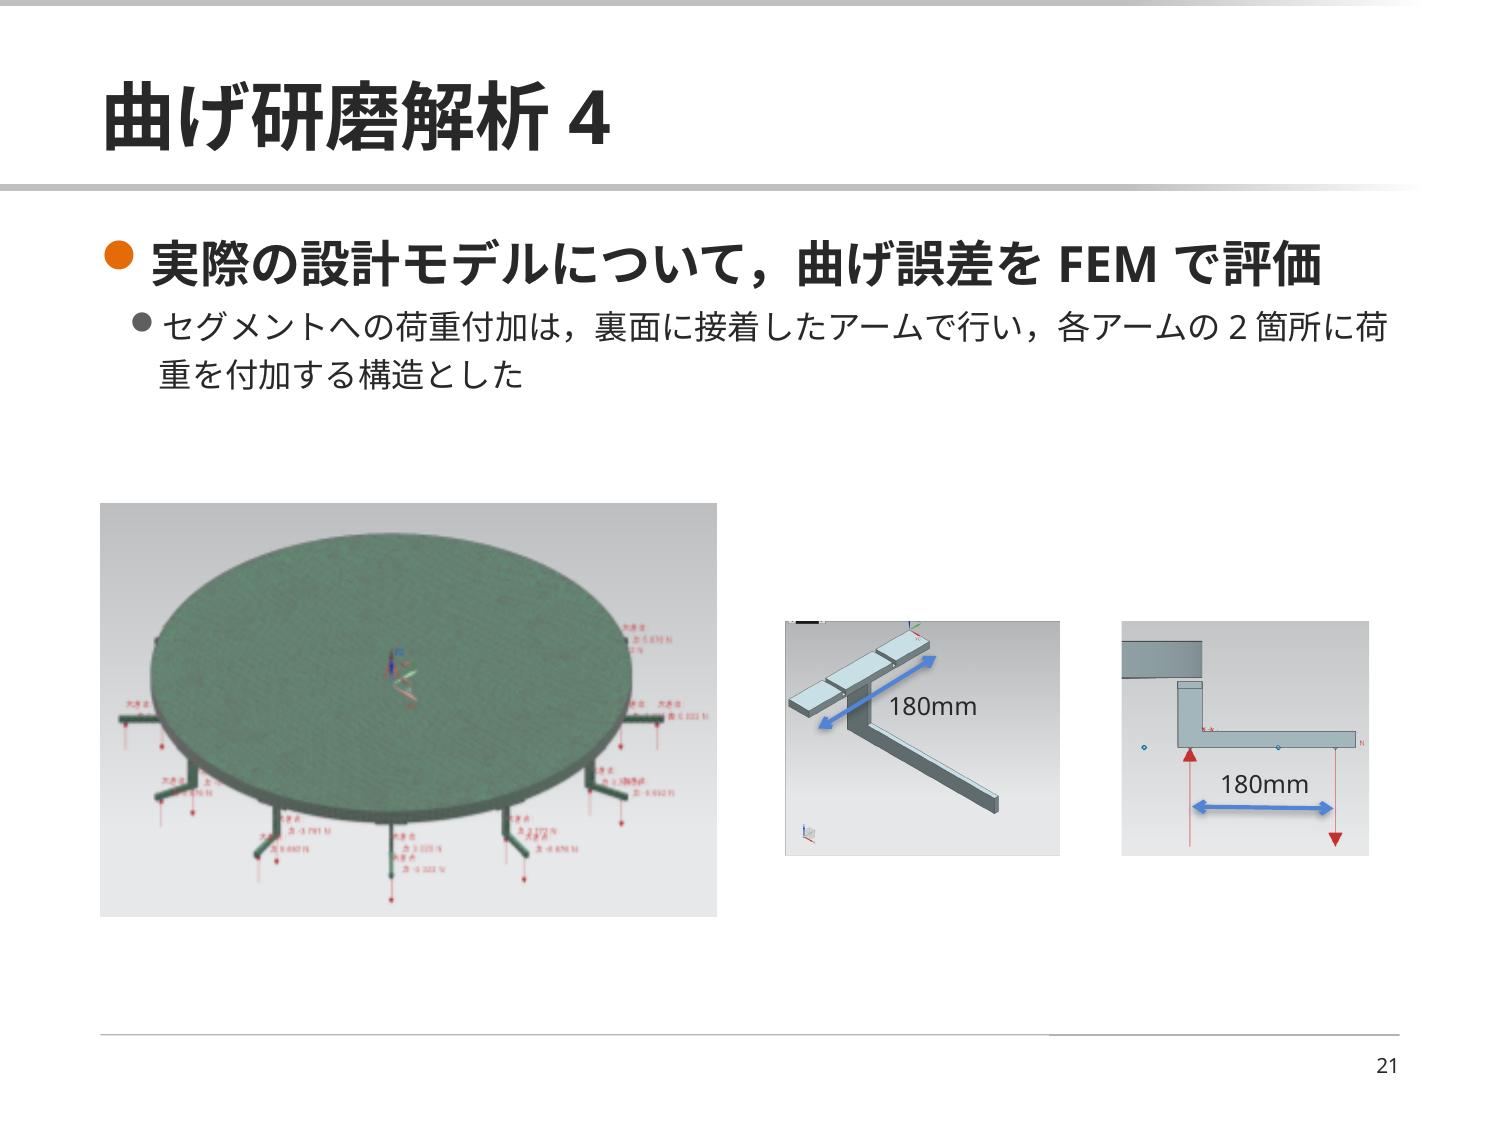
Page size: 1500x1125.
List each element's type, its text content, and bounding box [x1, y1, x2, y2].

picture [0, 0, 1500, 6]
title 曲げ研磨解析4 [100, 36, 1259, 185]
picture [0, 184, 1500, 191]
list 実際の設計モデルについて，曲げ誤差をFEMで評価 セグメントへの荷重付加は，裏面に接着したアームで行い，各アームの2箇所に荷重を付加する構造とした [100, 219, 1400, 445]
picture [1121, 621, 1370, 857]
slide_number 21 [1222, 1046, 1400, 1083]
picture [100, 503, 717, 918]
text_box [817, 655, 937, 729]
picture [785, 621, 1060, 857]
